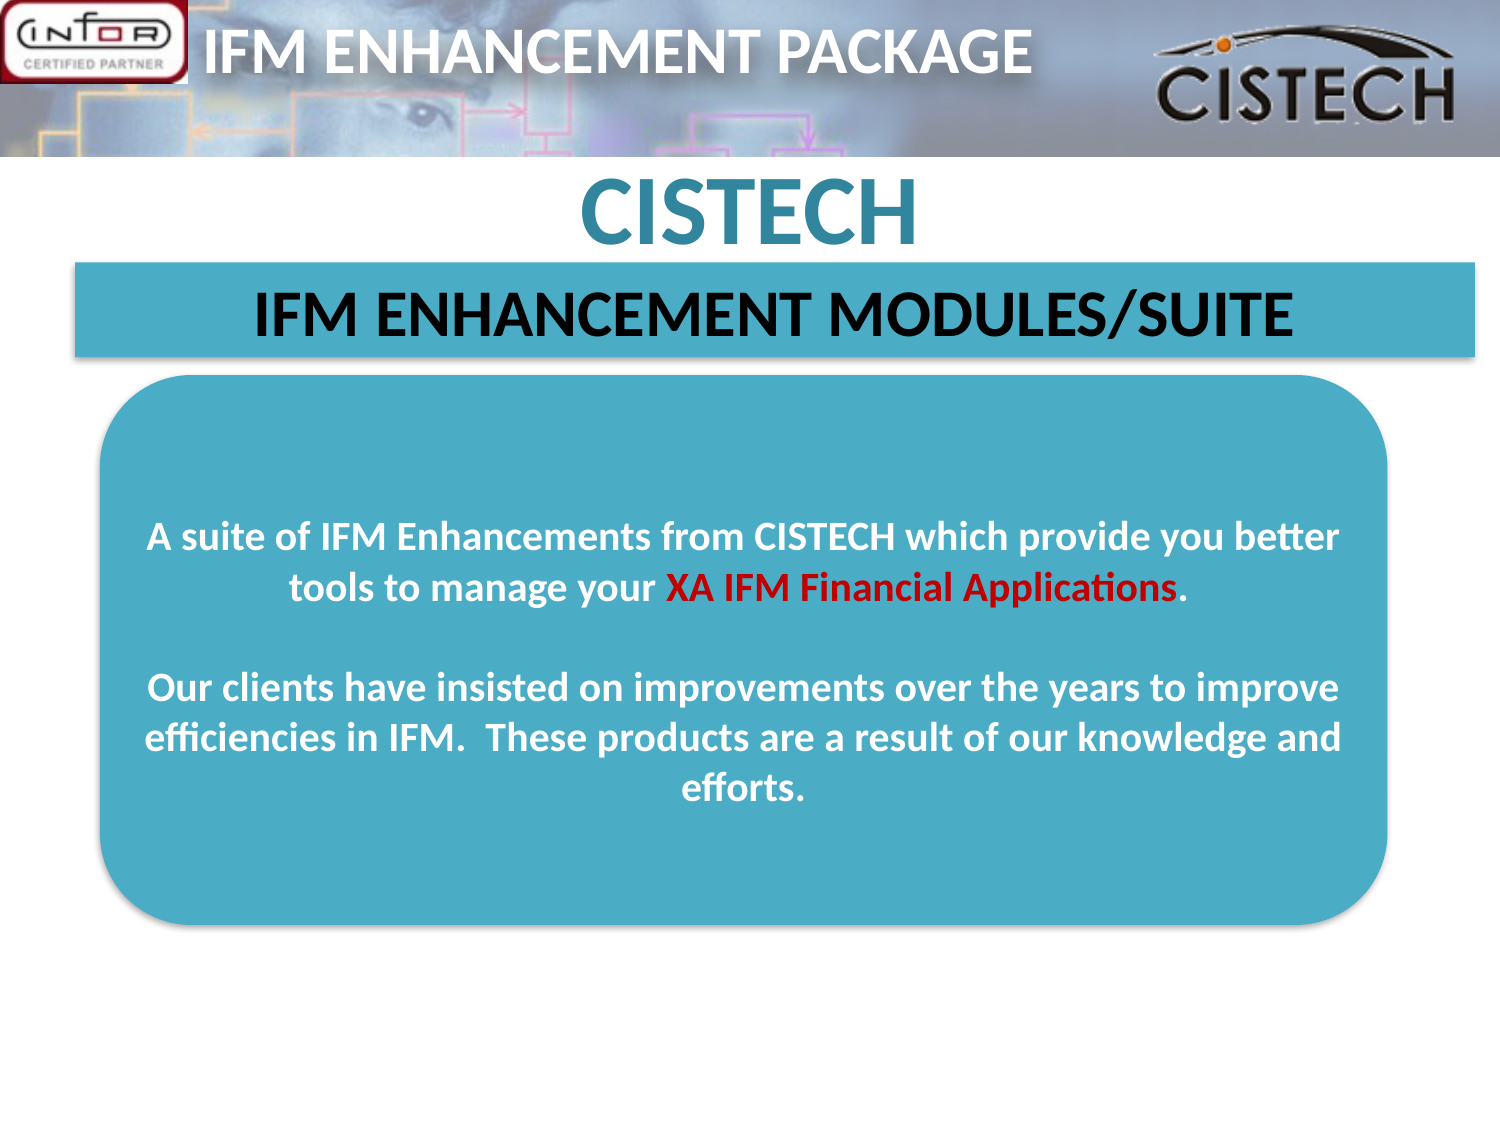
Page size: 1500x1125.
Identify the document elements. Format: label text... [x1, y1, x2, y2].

text_box A suite of IFM Enhancements from CISTECH which provide you better tools to manage your XA IFM Financial Applications. Our clients have insisted on improvements over the years to improve efficiencies in IFM. These products are a result of our knowledge and efforts. [99, 375, 1388, 925]
picture [0, 0, 1500, 157]
text_box IFM ENHANCEMENT MODULES/SUITE [75, 262, 1475, 358]
title CISTECH [50, 167, 1450, 250]
